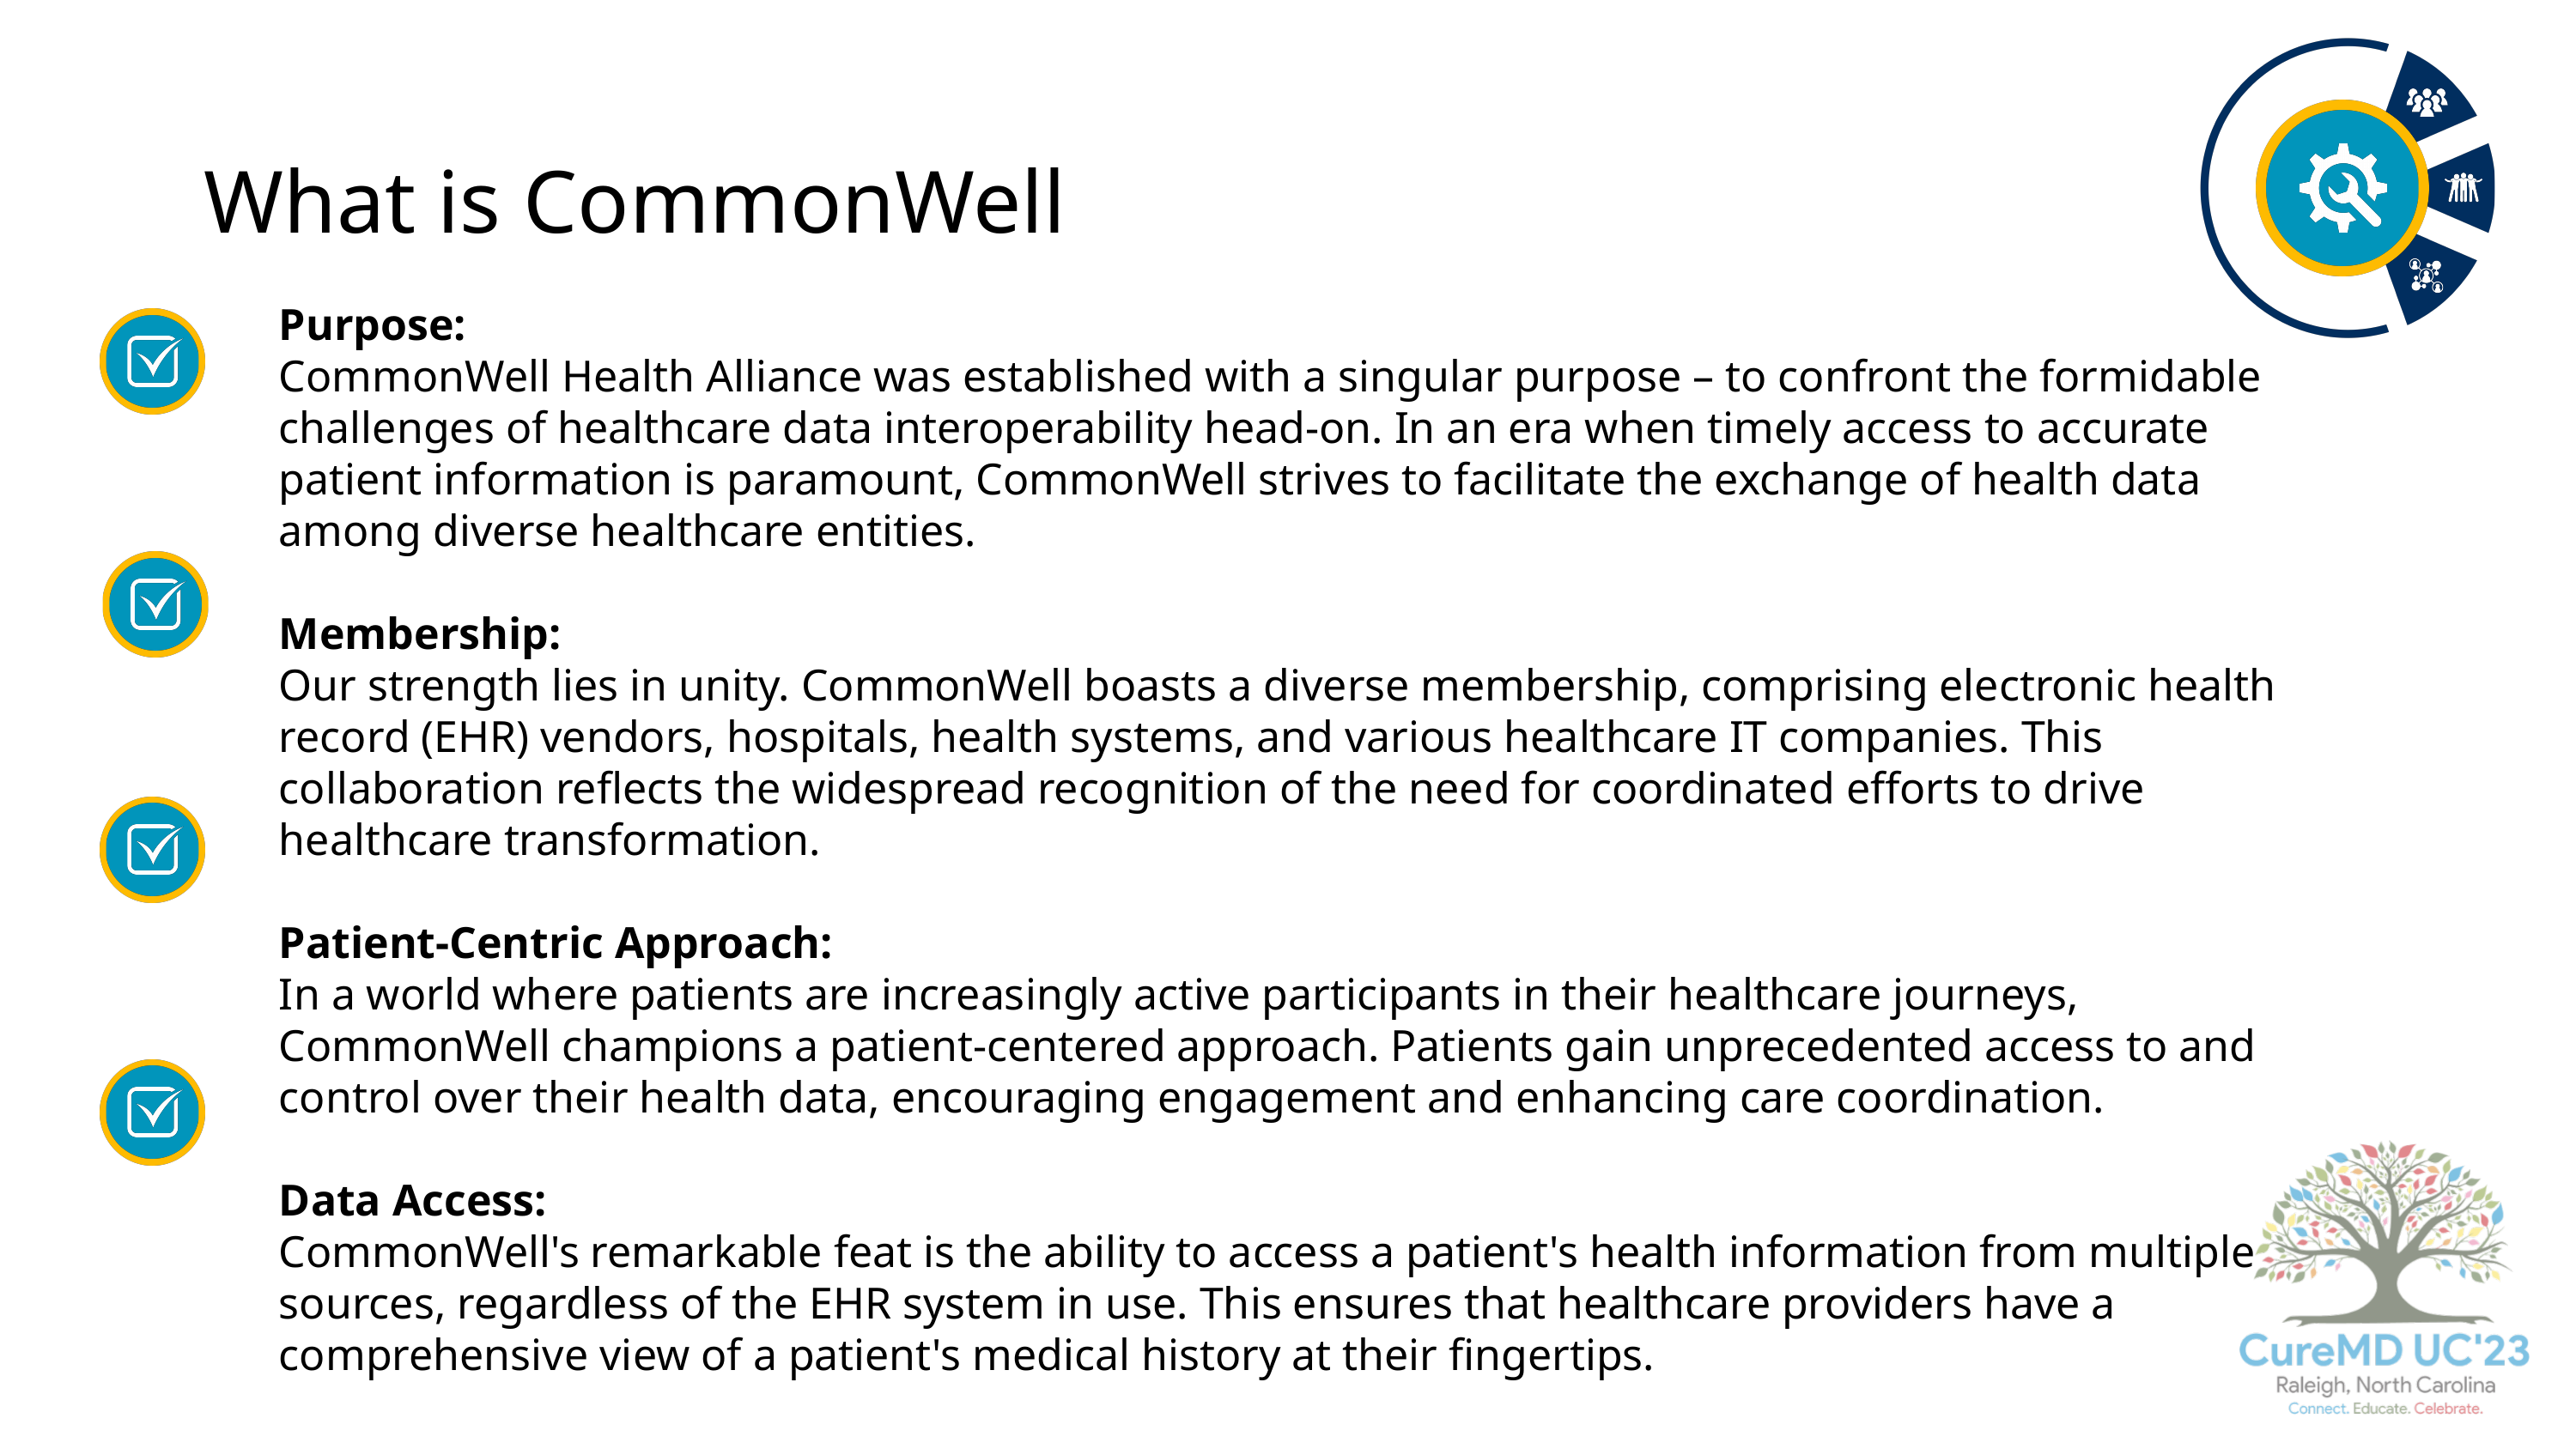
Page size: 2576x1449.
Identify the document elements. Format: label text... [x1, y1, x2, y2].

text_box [99, 796, 206, 903]
text_box Purpose: CommonWell Health Alliance was established with a singular purpose – to confront the formidable challenges of healthcare data interoperability head-on. In an era when timely access to accurate patient information is paramount, CommonWell strives to facilitate the exchange of health data among diverse healthcare entities. Membership: Our strength lies in unity. CommonWell boasts a diverse membership, comprising electronic health record (EHR) vendors, hospitals, health systems, and various healthcare IT companies. This collaboration reflects the widespread recognition of the need for coordinated efforts to drive healthcare transformation. Patient-Centric Approach: In a world where patients are increasingly active participants in their healthcare journeys, CommonWell champions a patient-centered approach. Patients gain unprecedented access to and control over their health data, encouraging engagement and enhancing care coordination. Data Access: CommonWell's remarkable feat is the ability to access a patient's health information from multiple sources, regardless of the EHR system in use. This ensures that healthcare providers have a comprehensive view of a patient's medical history at their fingertips. [278, 297, 2340, 1449]
picture [2198, 1093, 2571, 1449]
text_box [99, 308, 206, 415]
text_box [99, 1058, 206, 1166]
text_box What is CommonWell [204, 134, 1947, 251]
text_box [2198, 34, 2495, 342]
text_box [102, 551, 209, 658]
